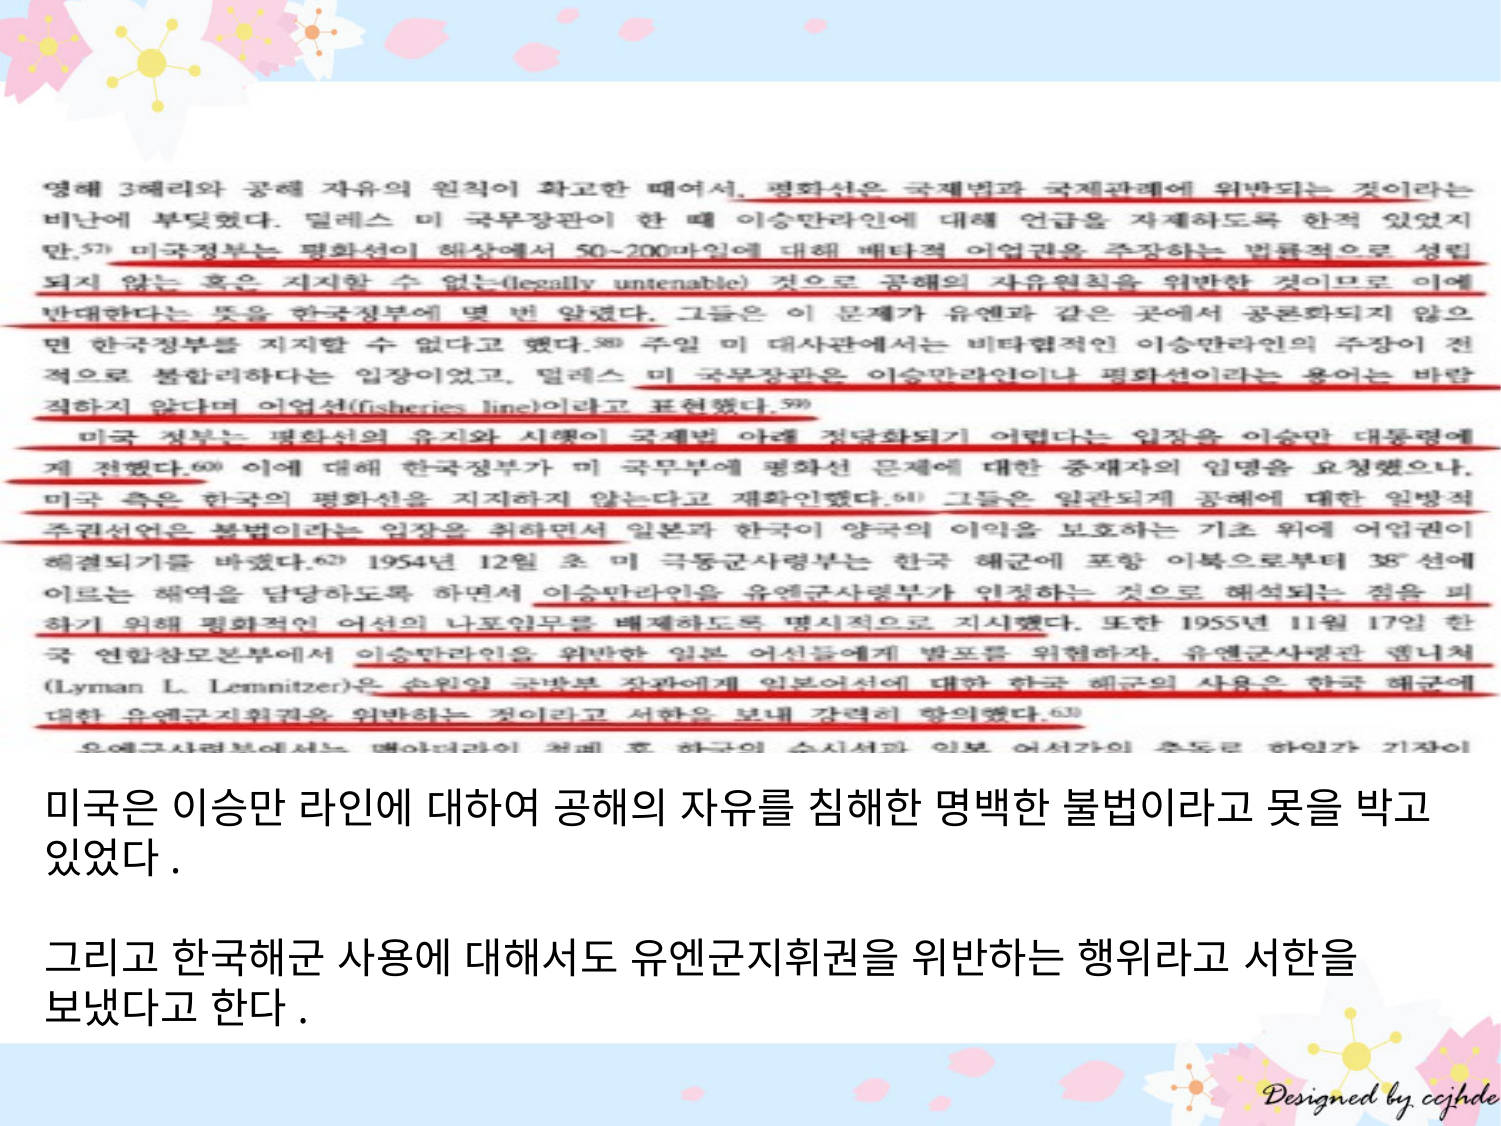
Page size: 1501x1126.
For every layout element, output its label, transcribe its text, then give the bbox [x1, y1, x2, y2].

text_box 미국은 이승만 라인에 대하여 공해의 자유를 침해한 명백한 불법이라고 못을 박고 있었다. 그리고 한국해군 사용에 대해서도 유엔군지휘권을 위반하는 행위라고 서한을 보냈다고 한다. [29, 774, 1471, 1040]
picture [0, 0, 1501, 1126]
